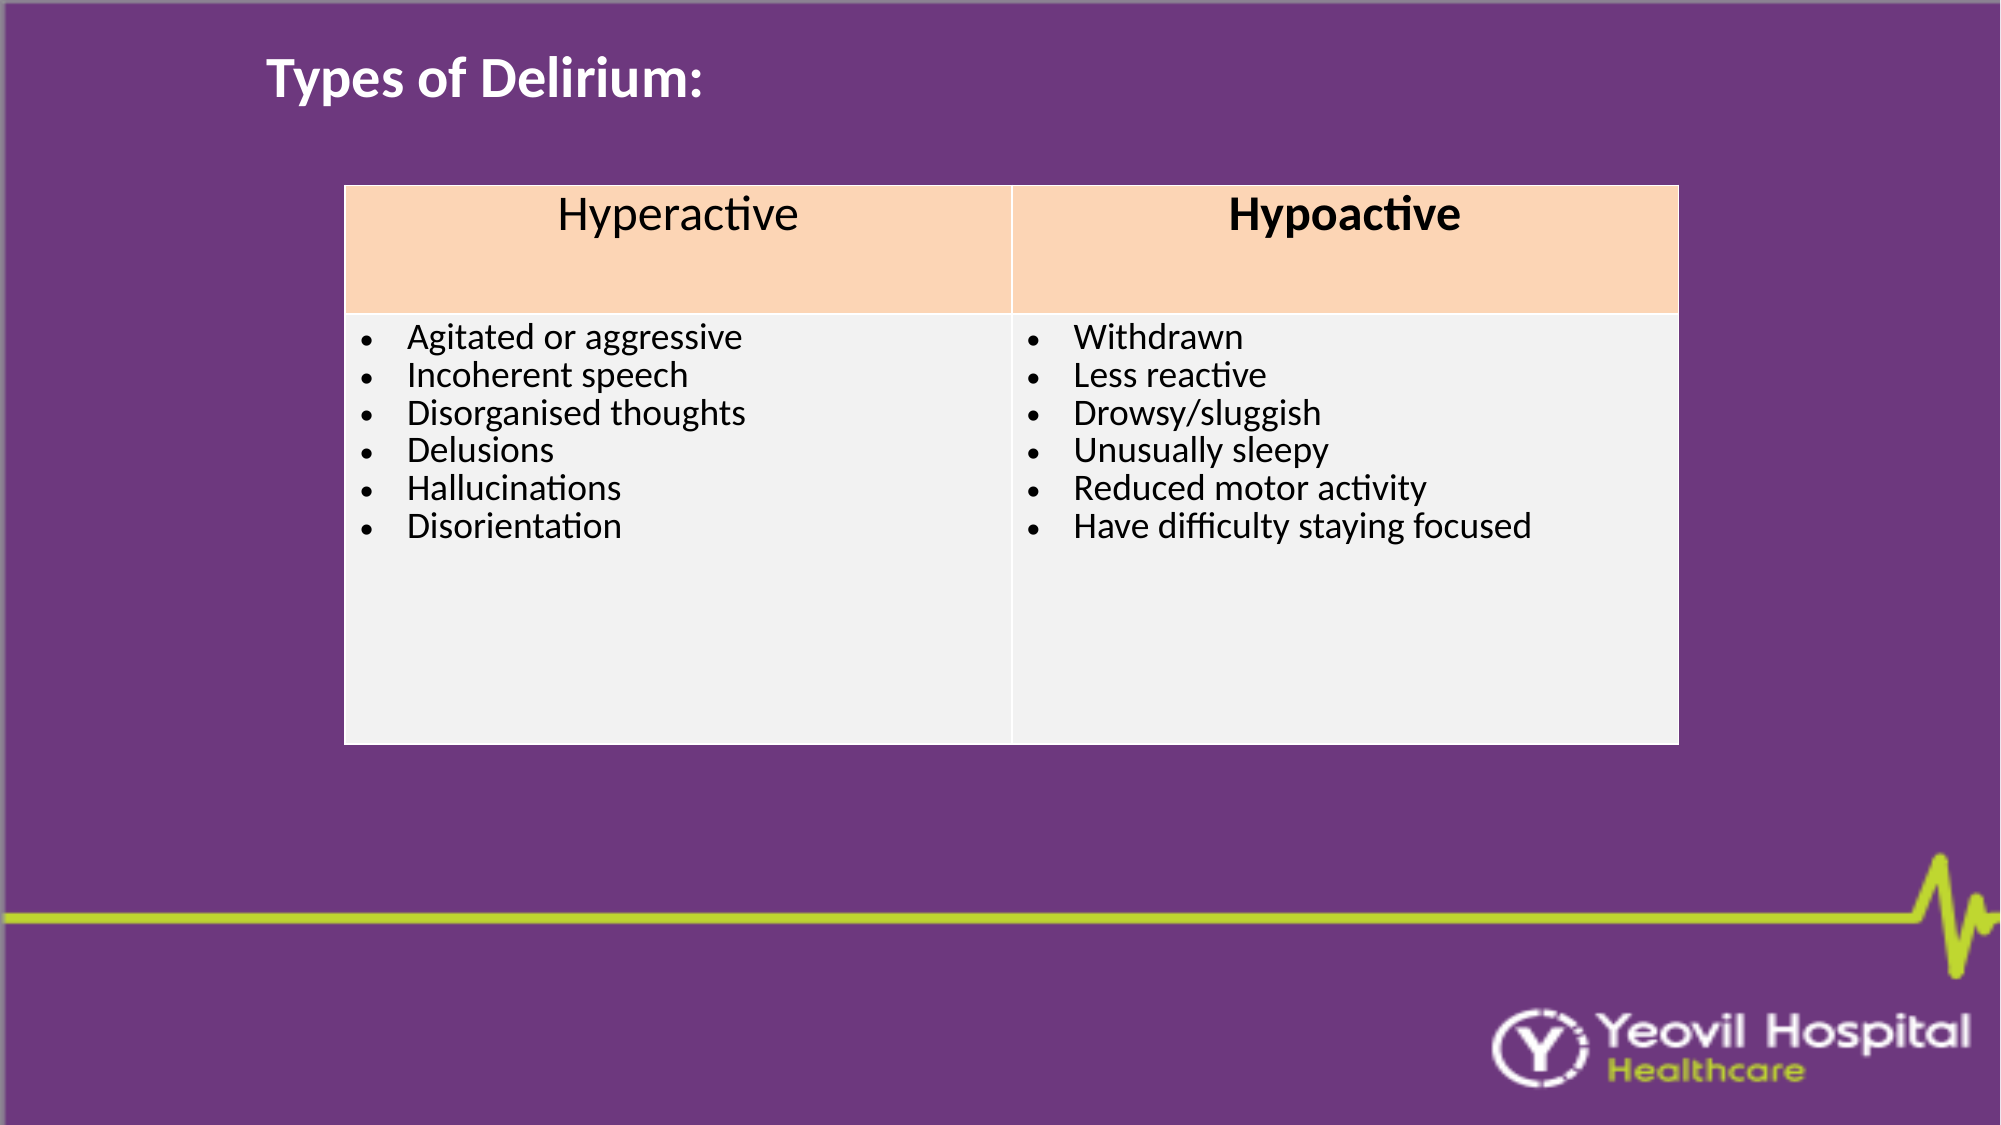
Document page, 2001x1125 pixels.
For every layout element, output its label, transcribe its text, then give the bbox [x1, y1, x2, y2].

table_header Hypoactive [1013, 186, 1678, 313]
table_cell Agitated or aggressive Incoherent speech Disorganised thoughts Delusions Hallucinations Disorientation [346, 315, 1011, 743]
table_header Hyperactive [346, 186, 1011, 313]
text_box Types of Delirium: [251, 32, 720, 117]
table_cell Withdrawn Less reactive Drowsy/sluggish Unusually sleepy Reduced motor activity Have difficulty staying focused [1013, 315, 1678, 743]
